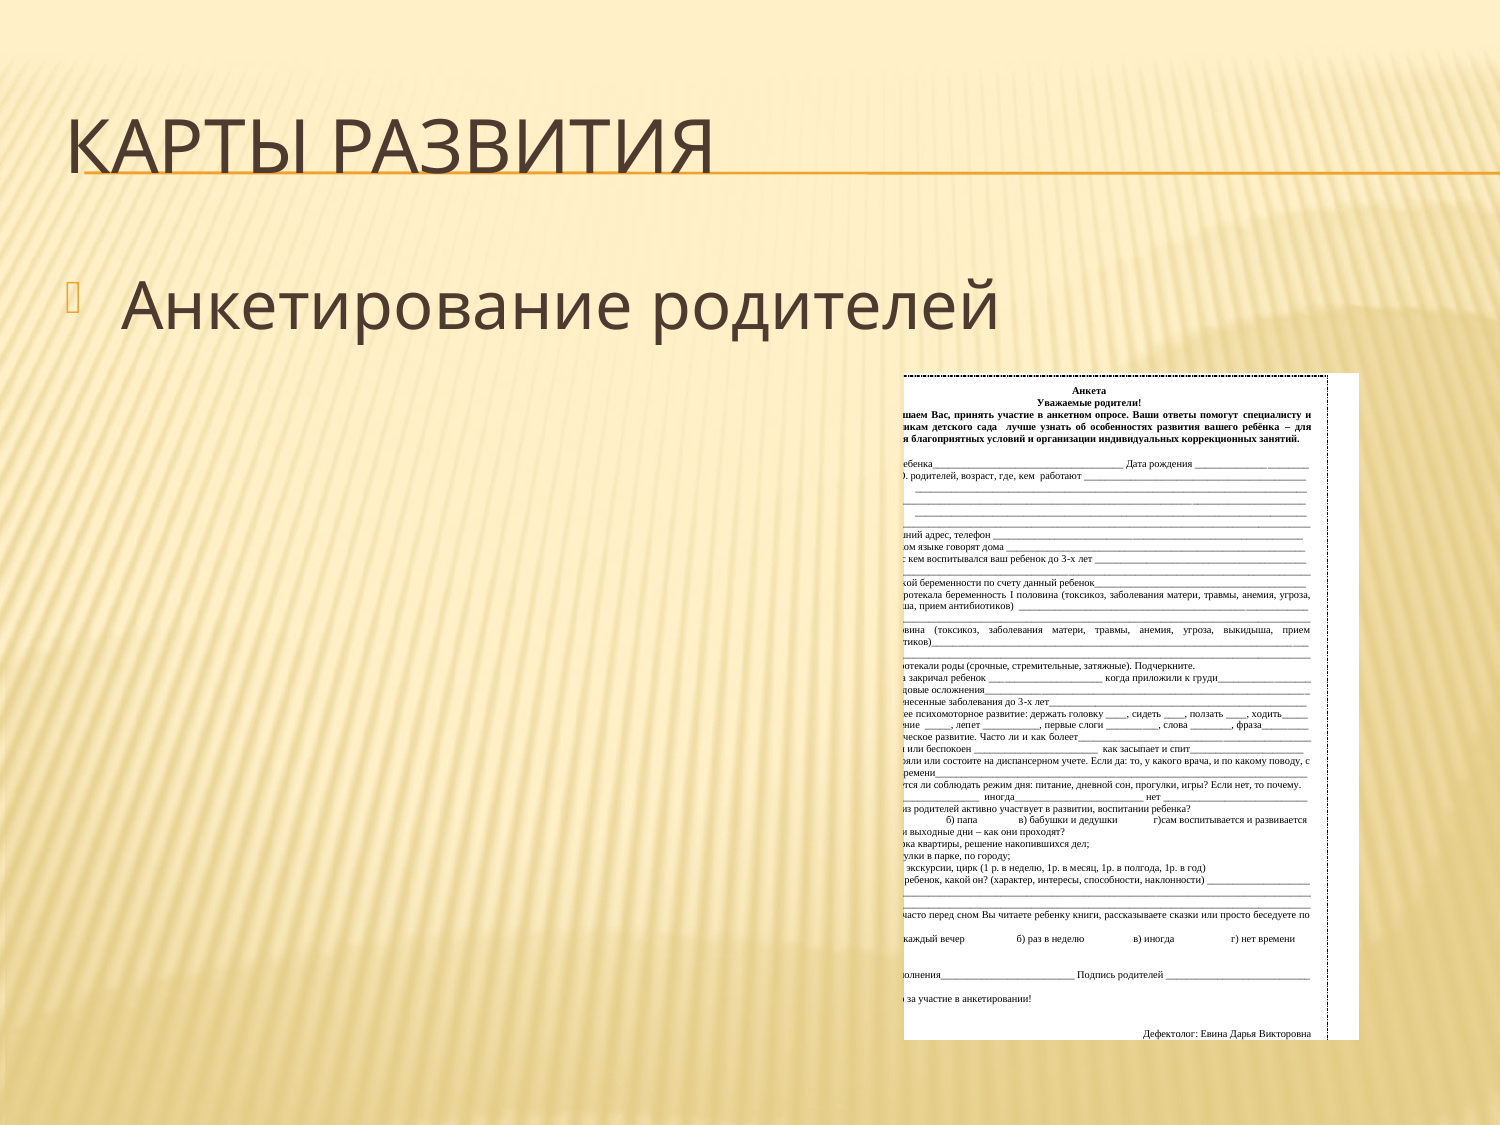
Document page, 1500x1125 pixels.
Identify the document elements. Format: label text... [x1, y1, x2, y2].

title Карты развития [50, 75, 1475, 213]
list Анкетирование родителей [49, 254, 1476, 998]
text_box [903, 373, 1359, 1041]
